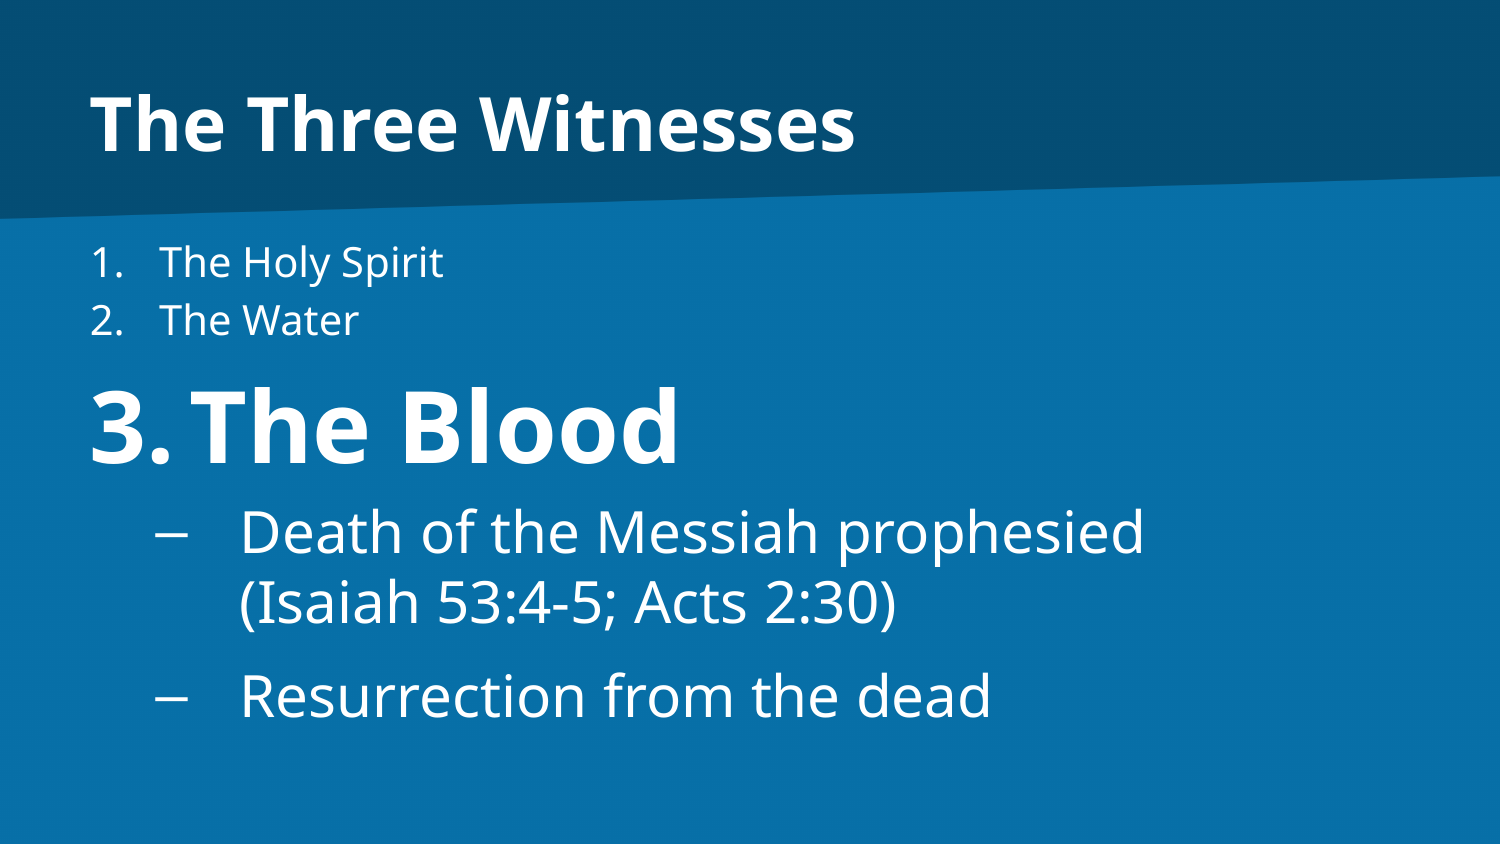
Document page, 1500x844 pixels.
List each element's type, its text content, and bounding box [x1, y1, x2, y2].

list The Holy Spirit The Water The Blood Death of the Messiah prophesied (Isaiah 53:4-5; Acts 2:30) Resurrection from the dead [75, 228, 1425, 793]
picture [0, 177, 1500, 844]
title The Three Witnesses [75, 45, 1425, 174]
